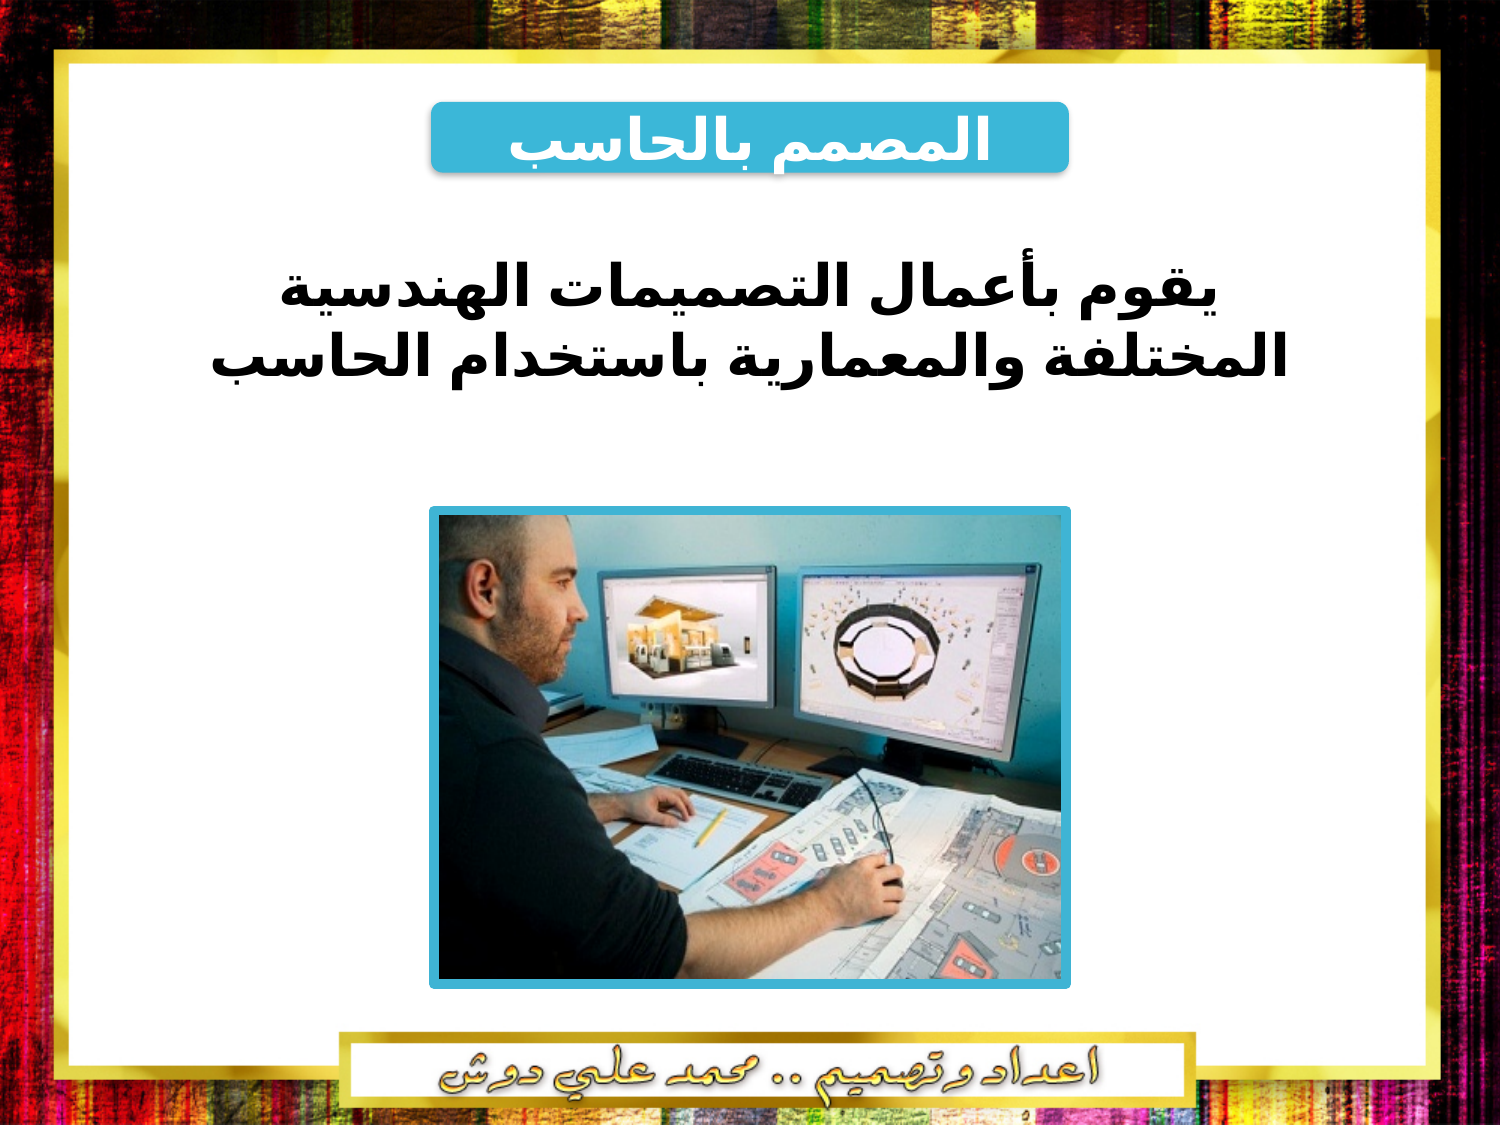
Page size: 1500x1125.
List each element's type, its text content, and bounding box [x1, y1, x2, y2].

picture [0, 0, 1500, 1125]
text_box المصمم بالحاسب [428, 99, 1071, 175]
text_box يقوم بأعمال التصميمات الهندسية المختلفة والمعمارية باستخدام الحاسب [165, 240, 1335, 396]
